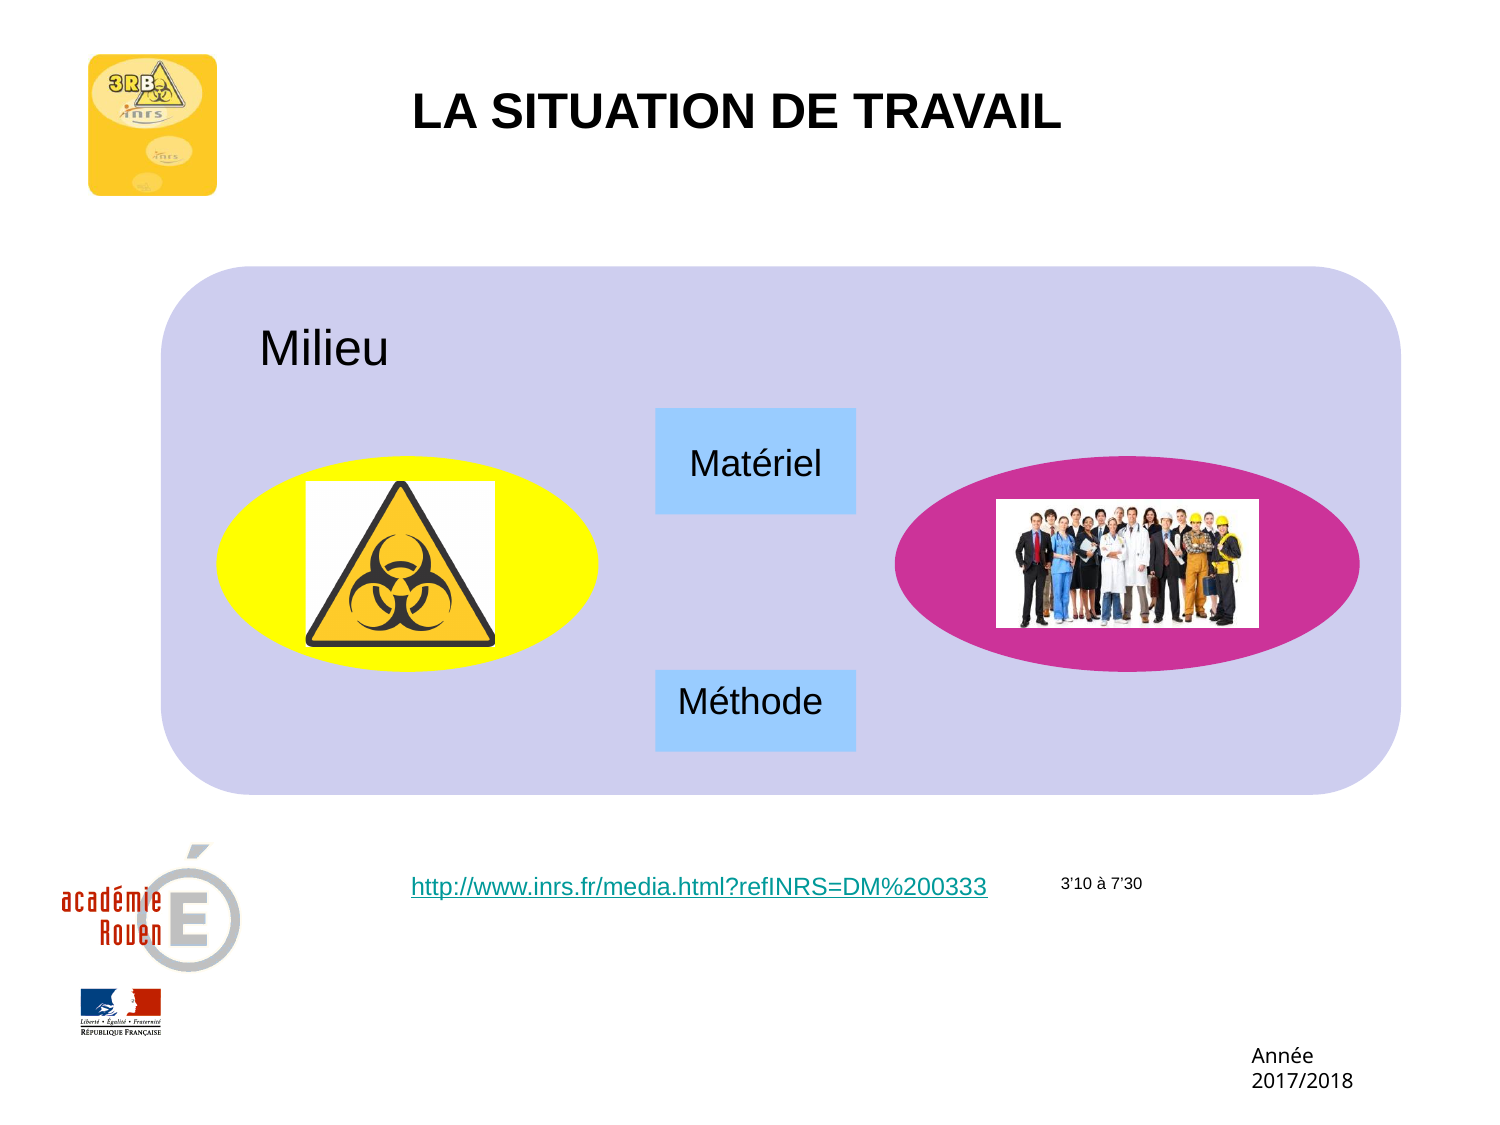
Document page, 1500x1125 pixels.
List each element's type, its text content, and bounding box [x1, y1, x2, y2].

text_box Méthode [655, 669, 857, 752]
text_box 3’10 à 7’30 [1046, 865, 1165, 901]
picture [305, 480, 496, 647]
text_box [216, 456, 599, 672]
picture [61, 842, 242, 1036]
text_box http://www.inrs.fr/media.html?refINRS=DM%200333 [396, 863, 1046, 938]
text_box LA SITUATION DE TRAVAIL [336, 71, 1152, 146]
title Matériel [655, 408, 857, 515]
text_box Année 2017/2018 [1236, 1034, 1400, 1101]
text_box [894, 456, 1360, 672]
text_box [160, 266, 1402, 795]
subtitle Milieu [206, 290, 461, 374]
picture [88, 54, 217, 196]
picture [996, 498, 1259, 628]
